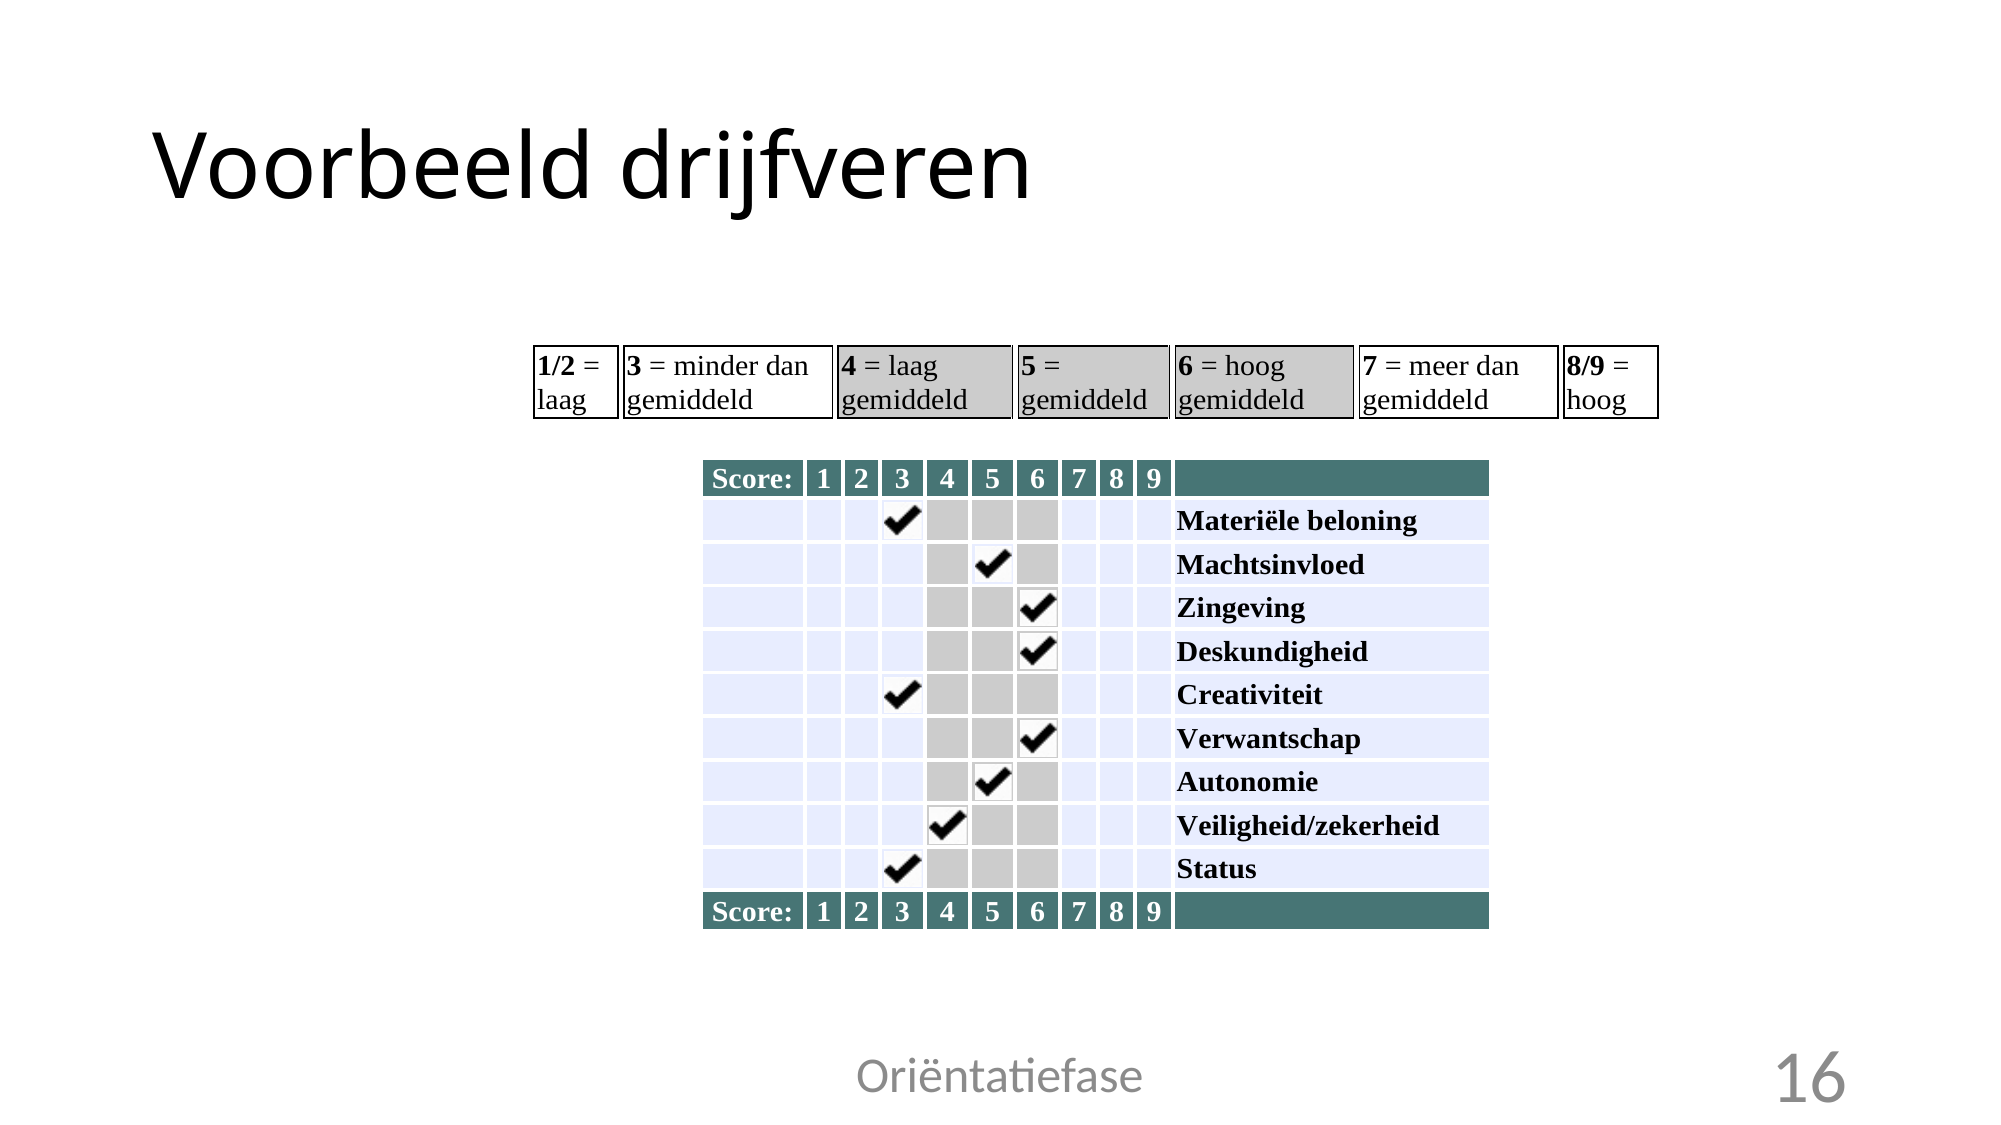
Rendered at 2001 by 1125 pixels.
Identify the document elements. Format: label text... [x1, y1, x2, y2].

title Voorbeeld drijfveren [137, 59, 1863, 278]
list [528, 257, 1661, 1043]
slide_number 16 [1412, 1042, 1863, 1103]
footer Oriëntatiefase [662, 1043, 1338, 1103]
